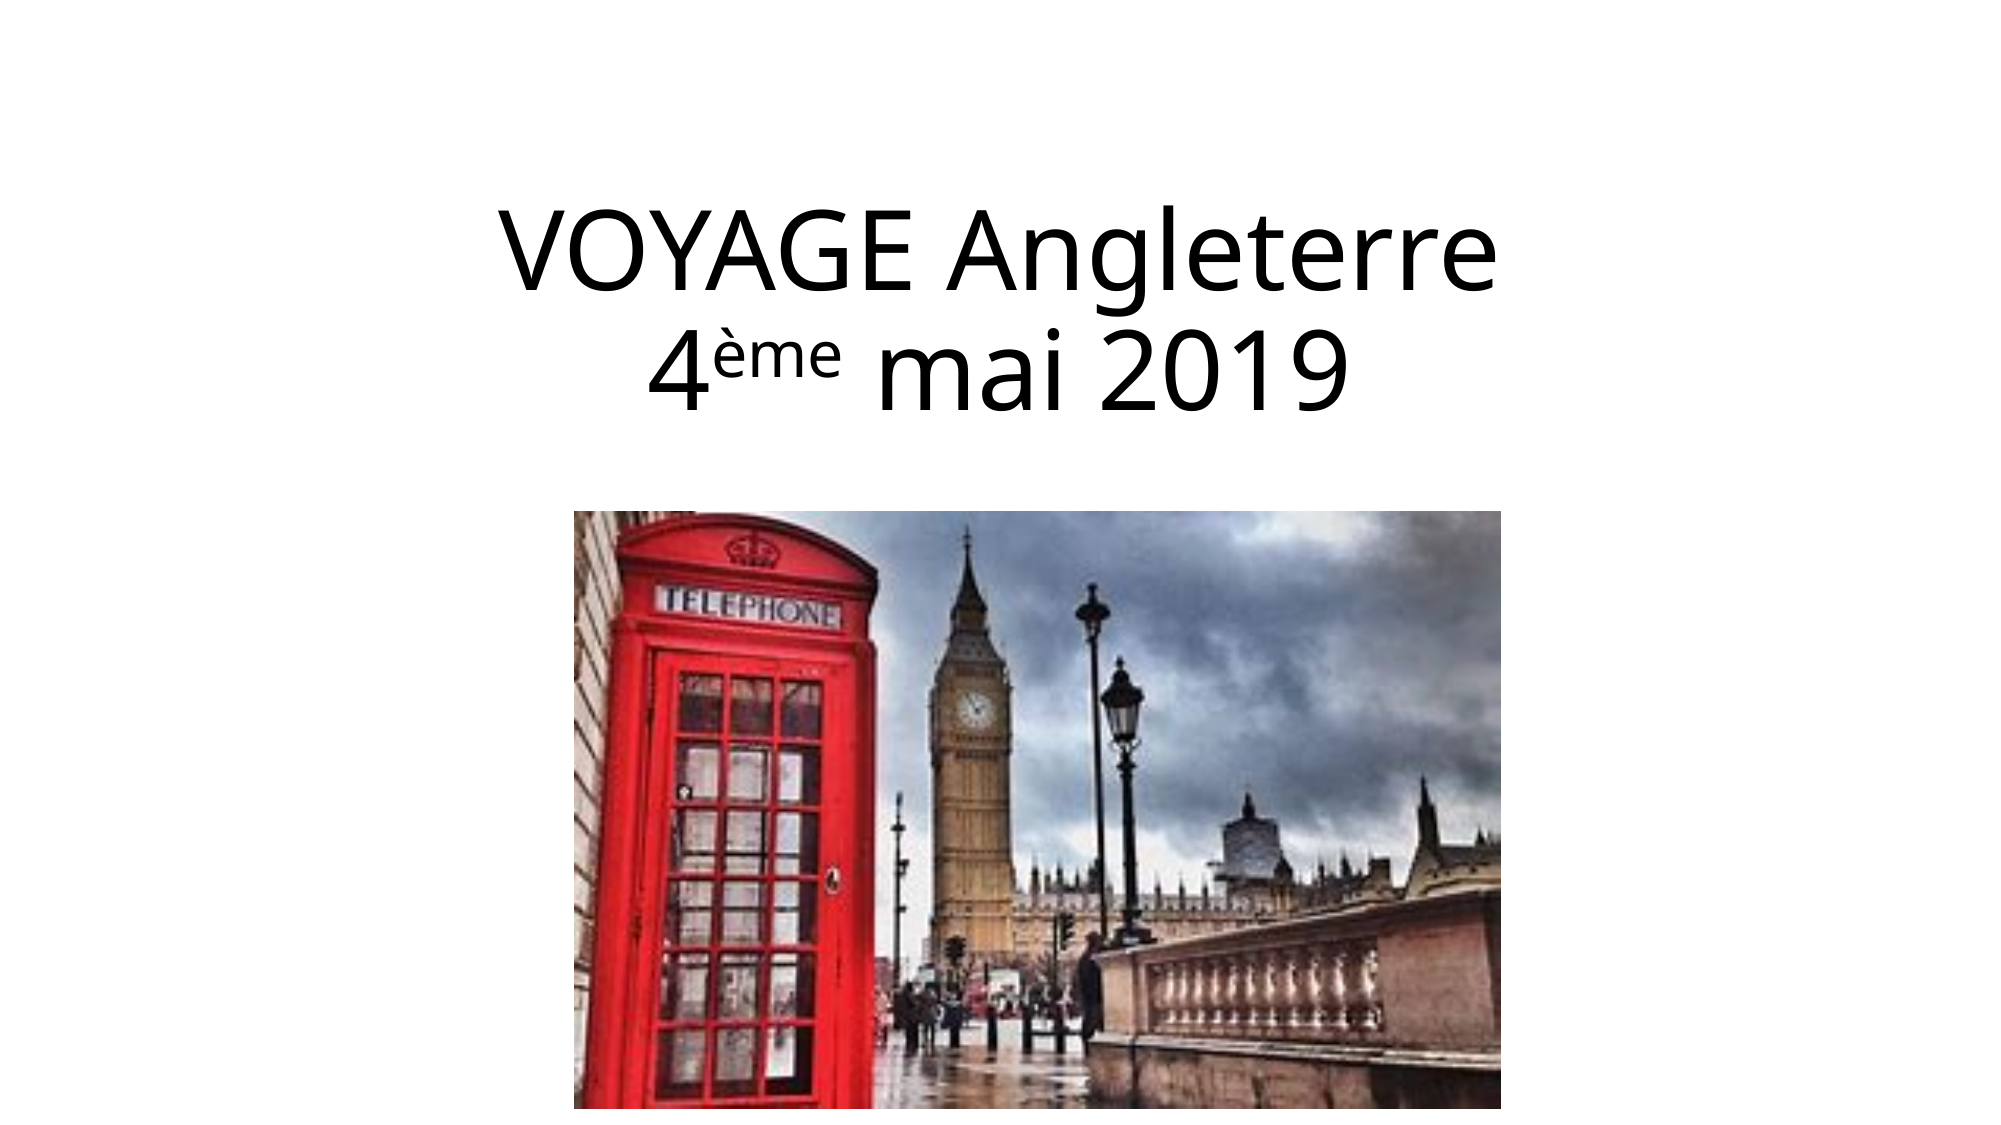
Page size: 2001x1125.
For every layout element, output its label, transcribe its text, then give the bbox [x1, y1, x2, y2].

picture [574, 511, 1501, 1109]
title VOYAGE Angleterre 4ème mai 2019 [249, 184, 1750, 576]
